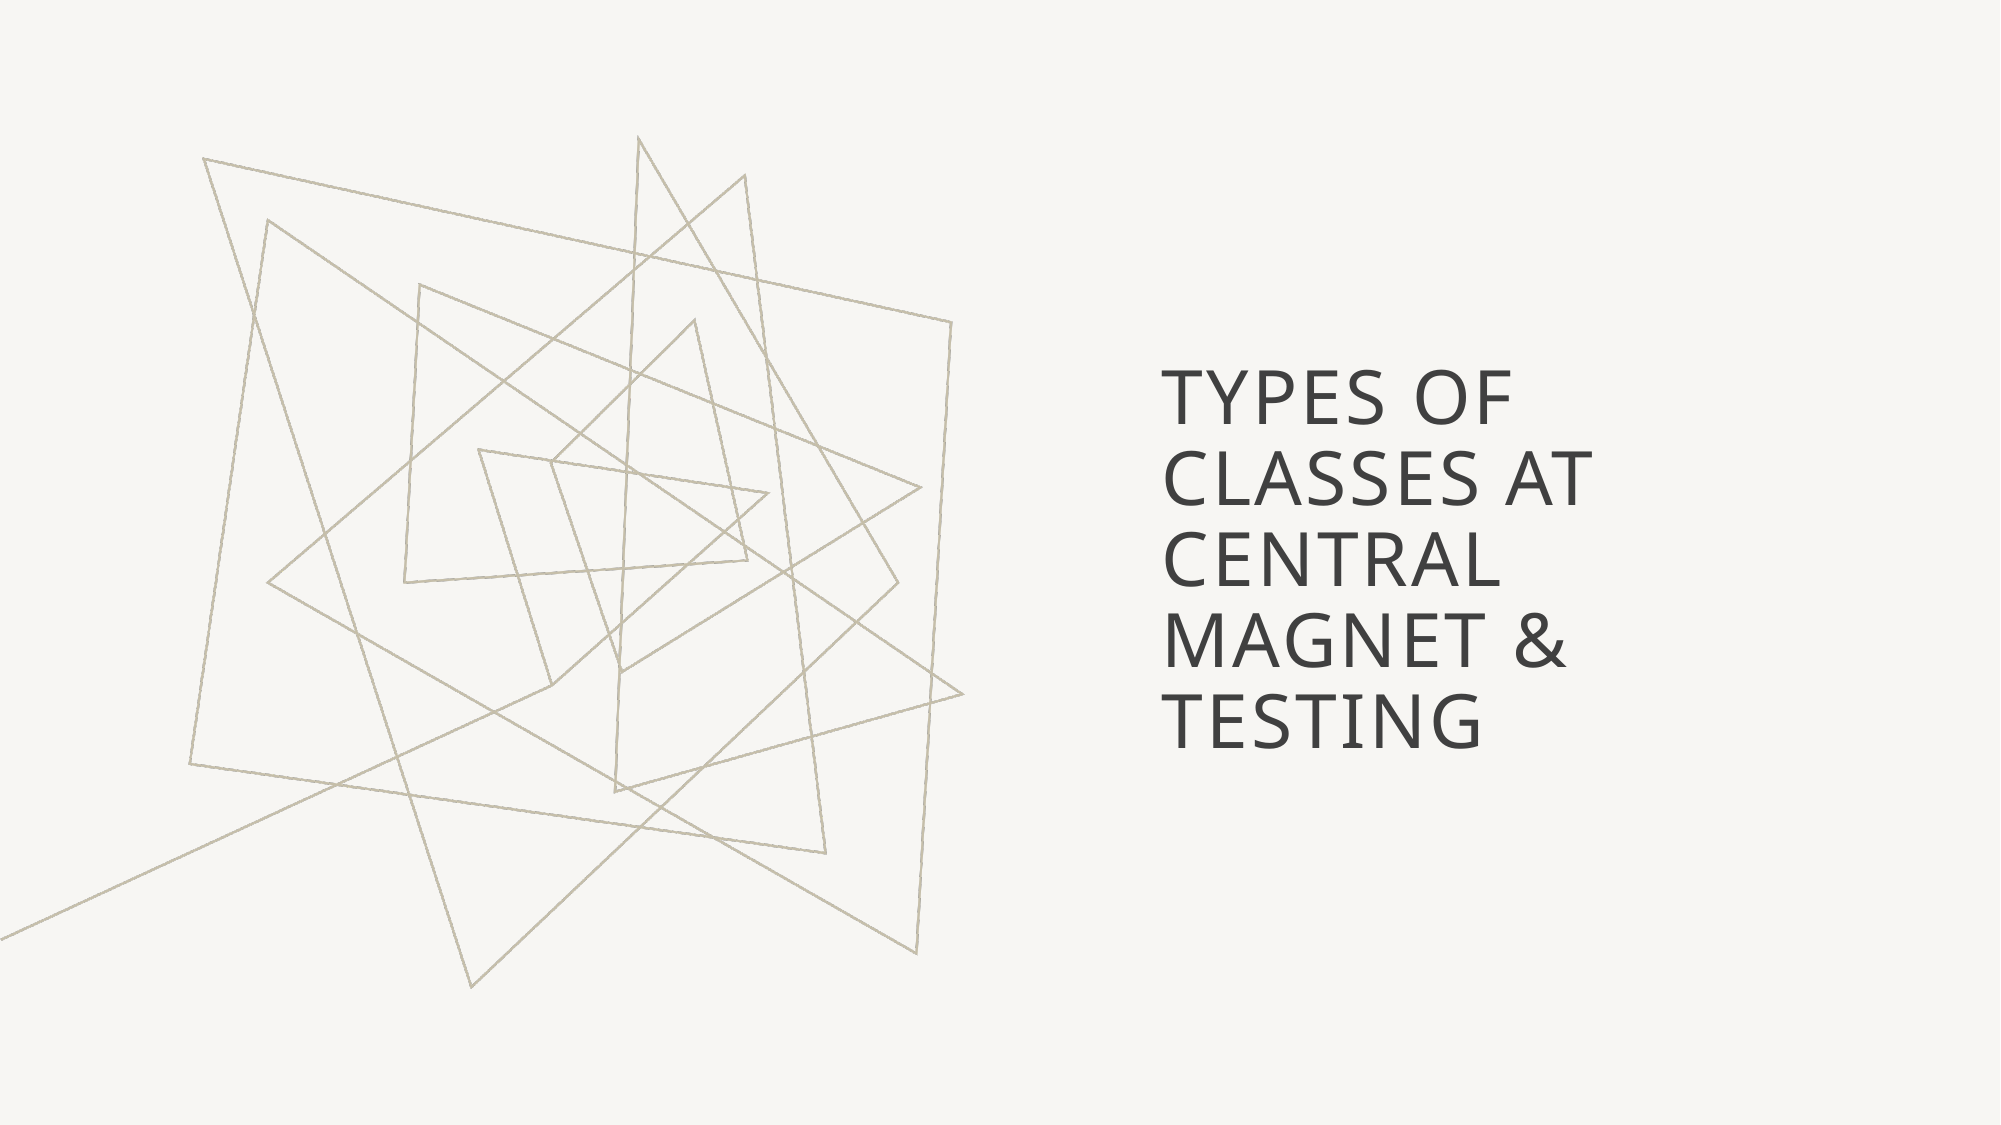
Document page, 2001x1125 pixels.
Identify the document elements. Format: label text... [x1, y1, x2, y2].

picture [0, 135, 965, 989]
title Types of Classes at Central Magnet & Testing [1146, 421, 1833, 704]
